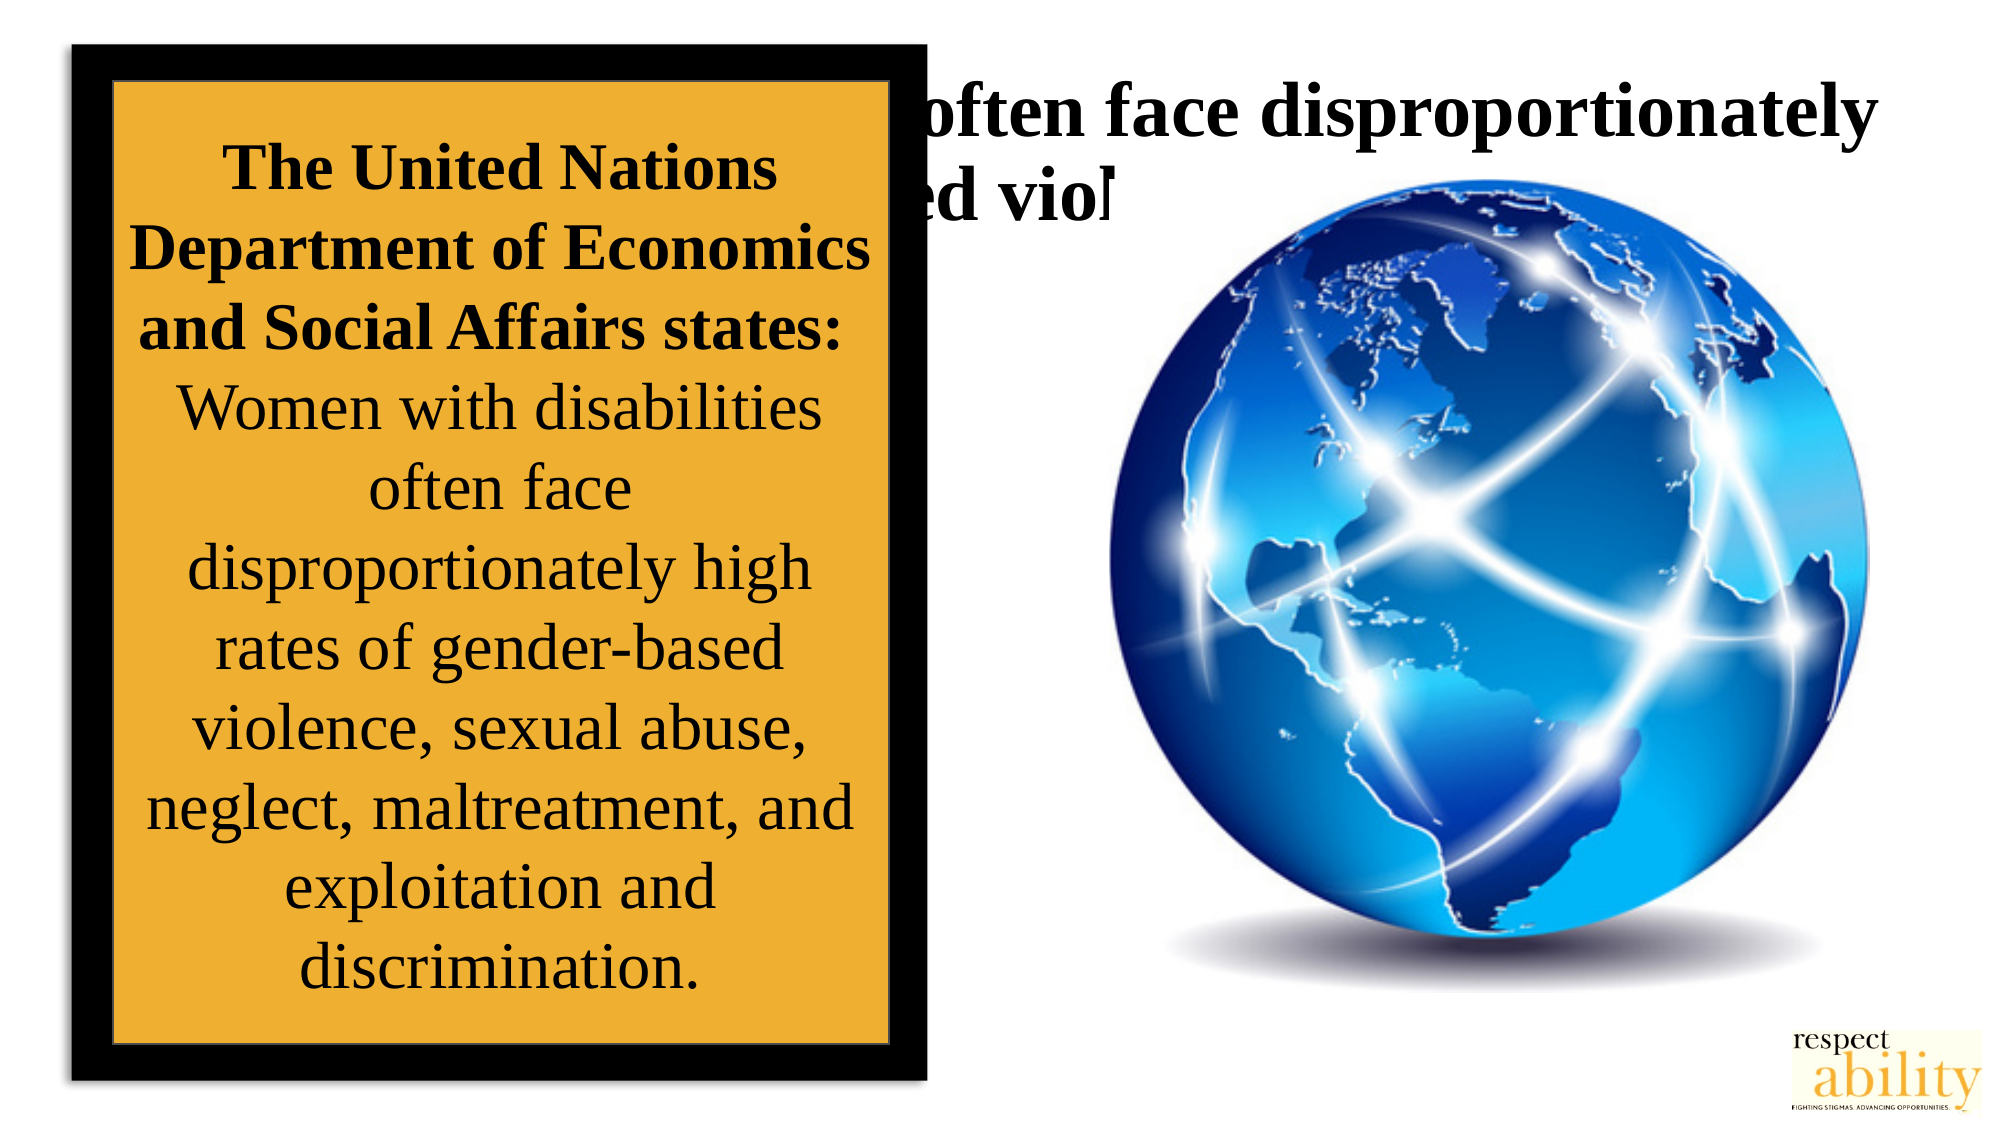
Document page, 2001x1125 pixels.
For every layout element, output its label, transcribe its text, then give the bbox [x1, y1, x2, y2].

picture [1109, 179, 1870, 993]
picture [1792, 1030, 1982, 1120]
title Women with disabilities often face disproportionately high rates of gender-based violence [930, 59, 1921, 247]
text_box [71, 44, 928, 1081]
text_box The United Nations Department of Economics and Social Affairs states: Women with disabilities often face disproportionately high rates of gender-based violence, sexual abuse, neglect, maltreatment, and exploitation and discrimination. [113, 80, 889, 1044]
